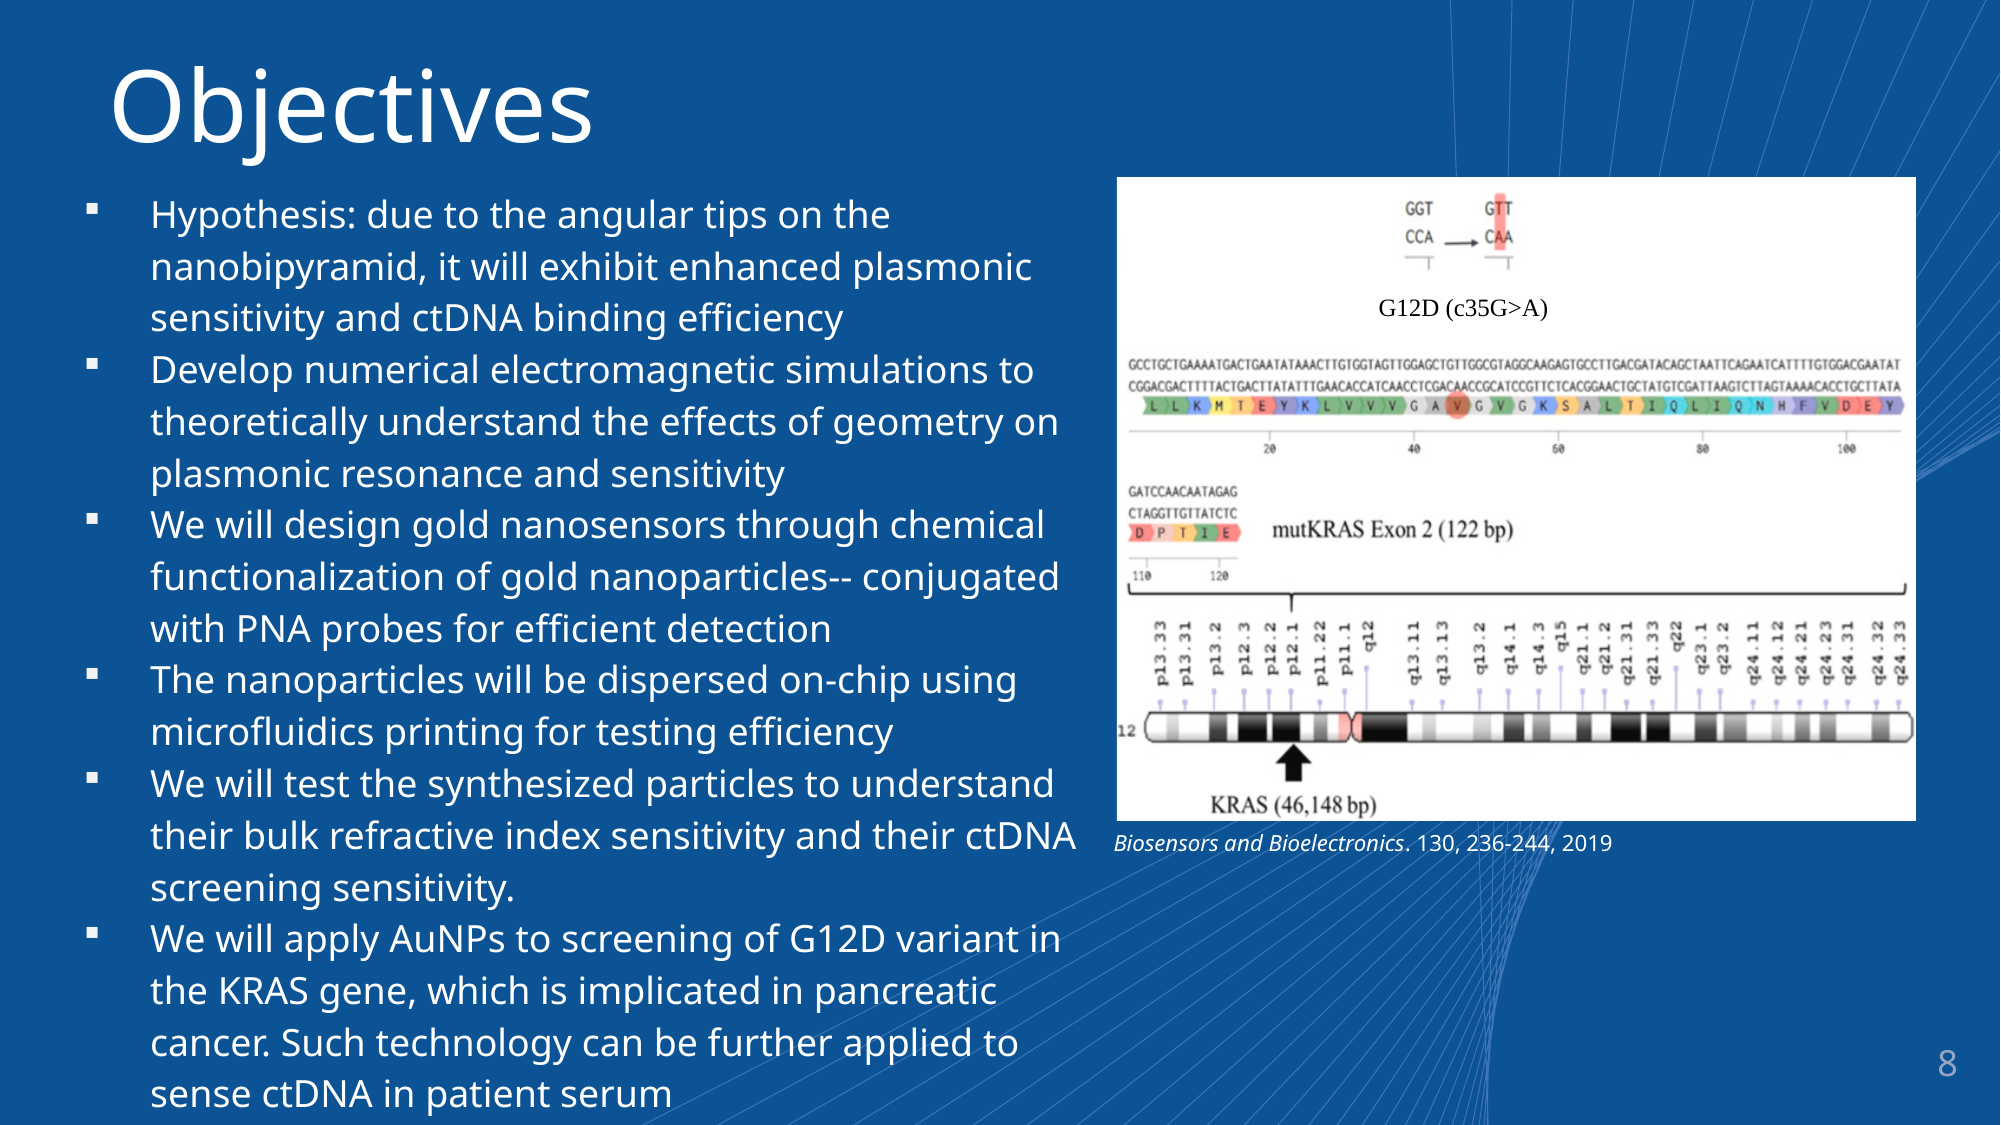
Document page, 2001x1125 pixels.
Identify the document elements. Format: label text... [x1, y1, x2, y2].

title Objectives [108, 59, 1589, 165]
text_box Hypothesis: due to the angular tips on the nanobipyramid, it will exhibit enhanced plasmonic sensitivity and ctDNA binding efficiency Develop numerical electromagnetic simulations to theoretically understand the effects of geometry on plasmonic resonance and sensitivity We will design gold nanosensors through chemical functionalization of gold nanoparticles-- conjugated with PNA probes for efficient detection The nanoparticles will be dispersed on-chip using microfluidics printing for testing efficiency We will test the synthesized particles to understand their bulk refractive index sensitivity and their ctDNA screening sensitivity. We will apply AuNPs to screening of G12D variant in the KRAS gene, which is implicated in pancreatic cancer. Such technology can be further applied to sense ctDNA in patient serum [30, 164, 1117, 821]
text_box Biosensors and Bioelectronics. 130, 236-244, 2019 [1093, 809, 1699, 870]
slide_number 8 [1838, 1022, 1959, 1109]
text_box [1116, 177, 1917, 821]
